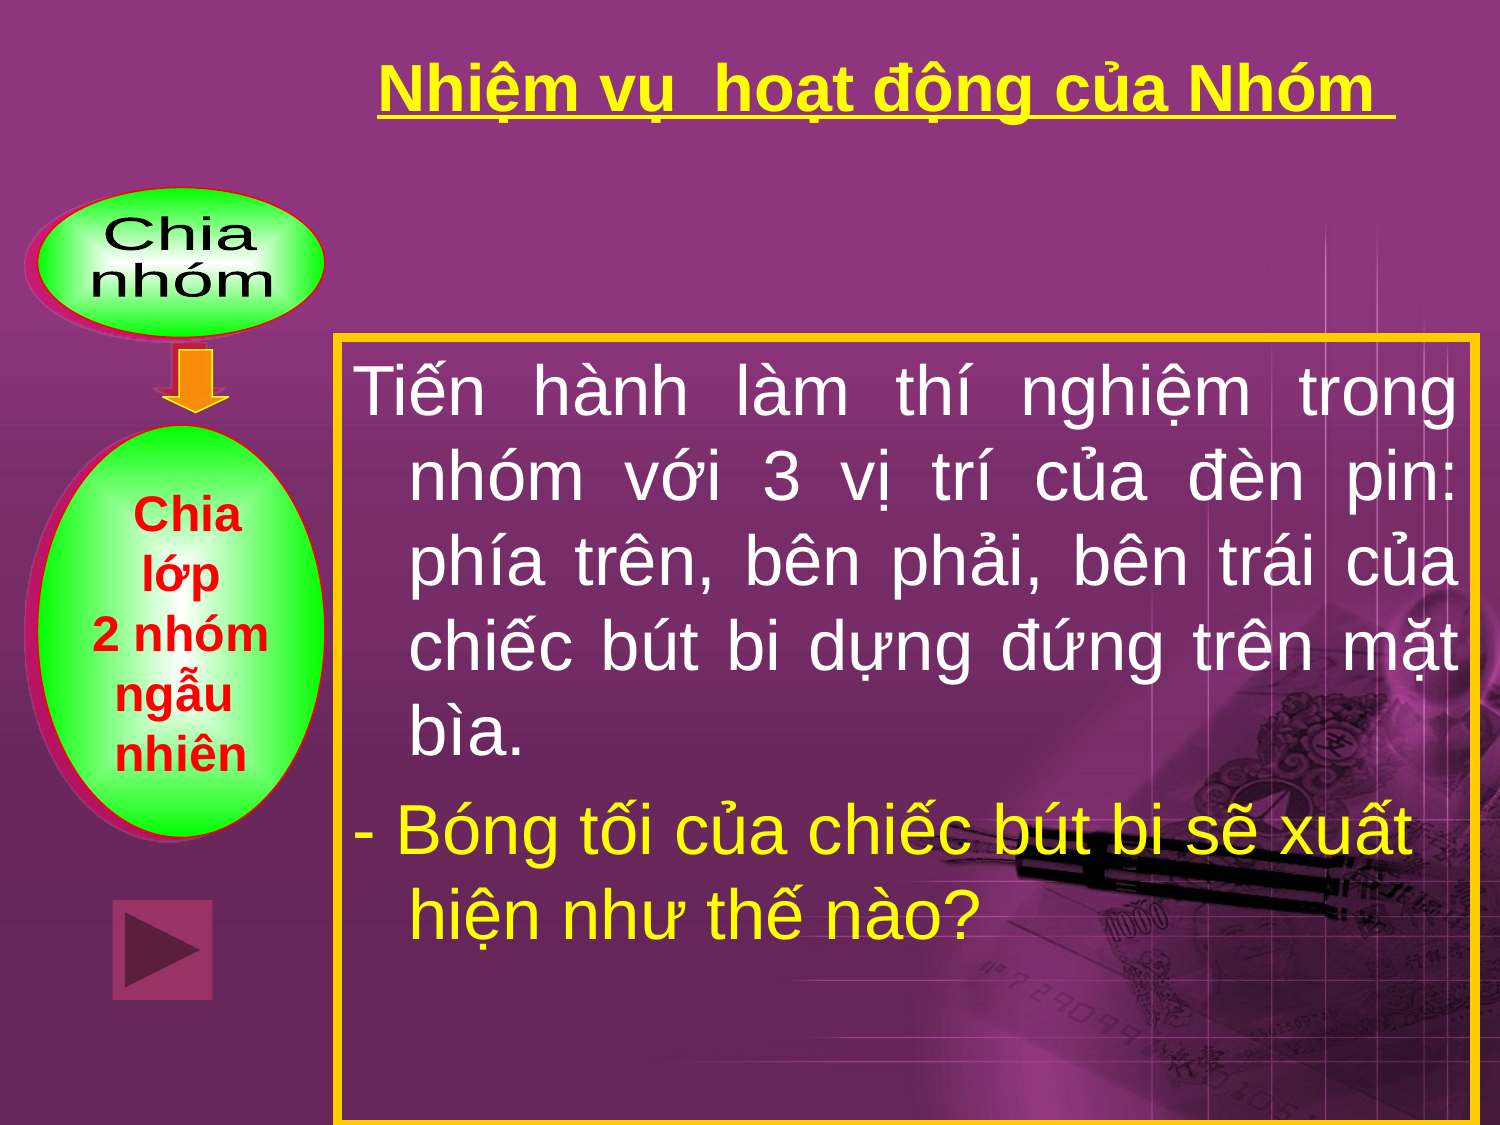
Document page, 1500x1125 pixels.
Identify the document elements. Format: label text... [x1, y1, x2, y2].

text_box [162, 349, 229, 413]
text_box Chia lớp 2 nhóm ngẫu nhiên [37, 425, 325, 838]
text_box [112, 900, 213, 1000]
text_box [37, 187, 326, 338]
text_box Tiến hành làm thí nghiệm trong nhóm với 3 vị trí của đèn pin: phía trên, bên phải, bên trái của chiếc bút bi dựng đứng trên mặt bìa. - Bóng tối của chiếc bút bi sẽ xuất hiện như thế nào? [337, 337, 1475, 1125]
picture [0, 0, 1500, 1125]
text_box Nhiệm vụ hoạt động của Nhóm [362, 37, 1475, 213]
